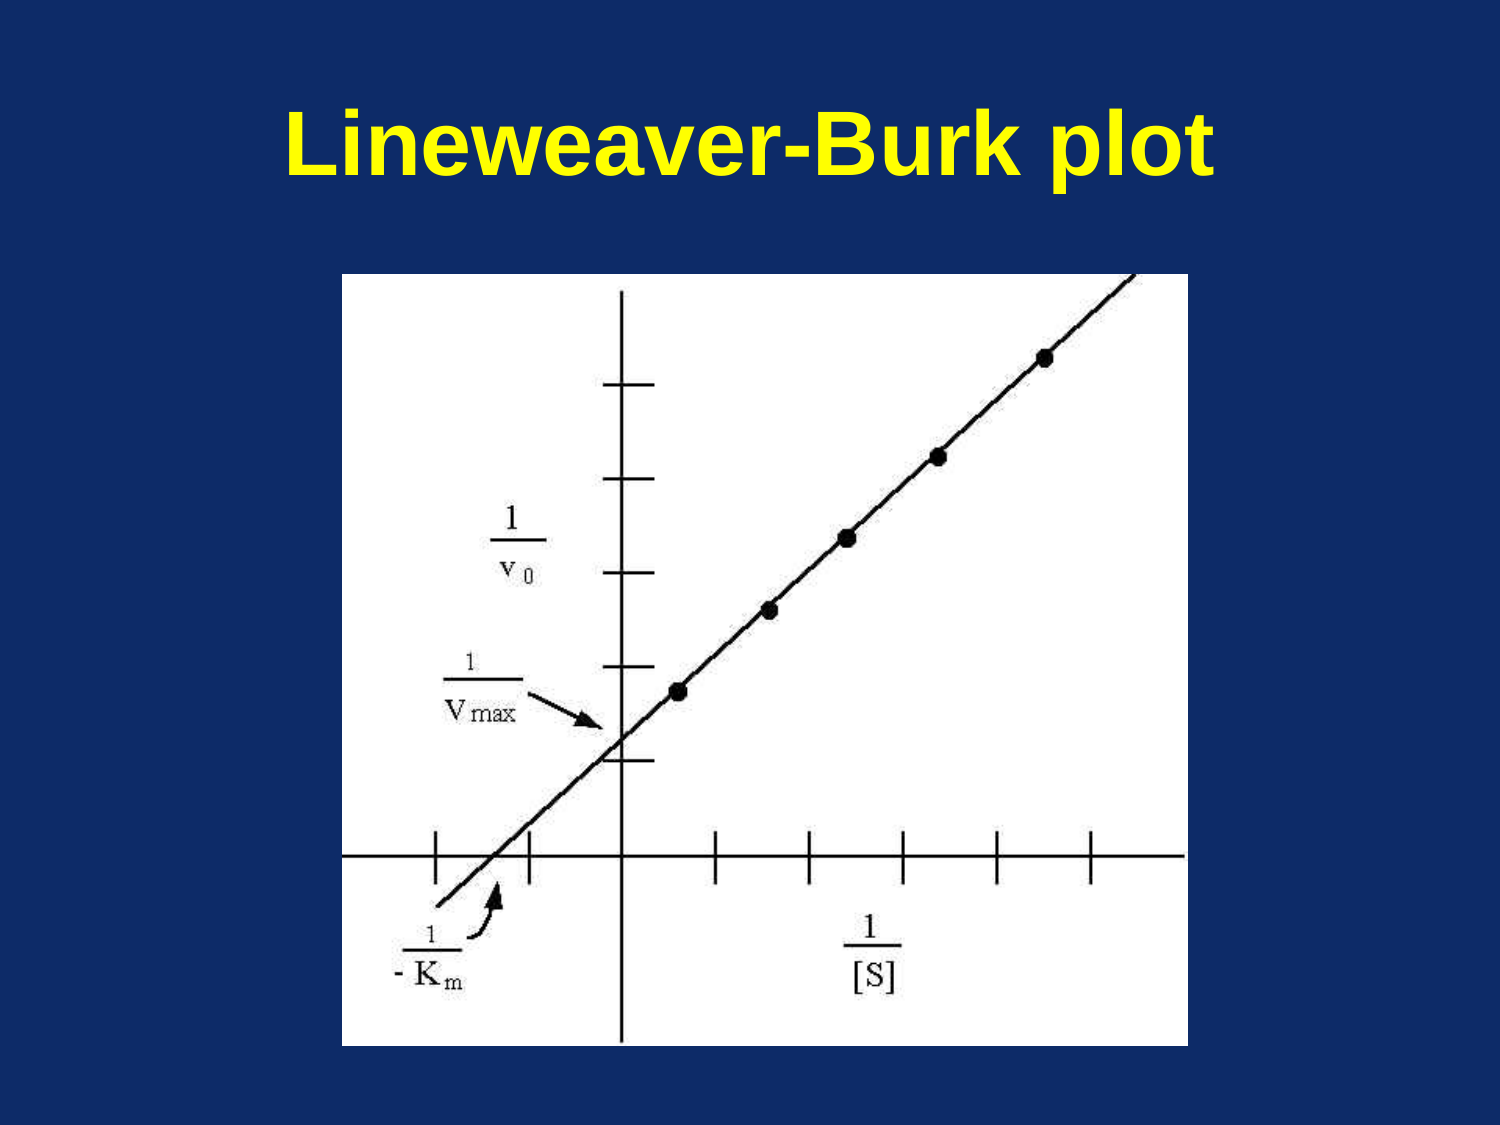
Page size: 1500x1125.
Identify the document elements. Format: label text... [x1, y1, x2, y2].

picture [341, 274, 1188, 1046]
title Lineweaver-Burk plot [75, 45, 1425, 233]
